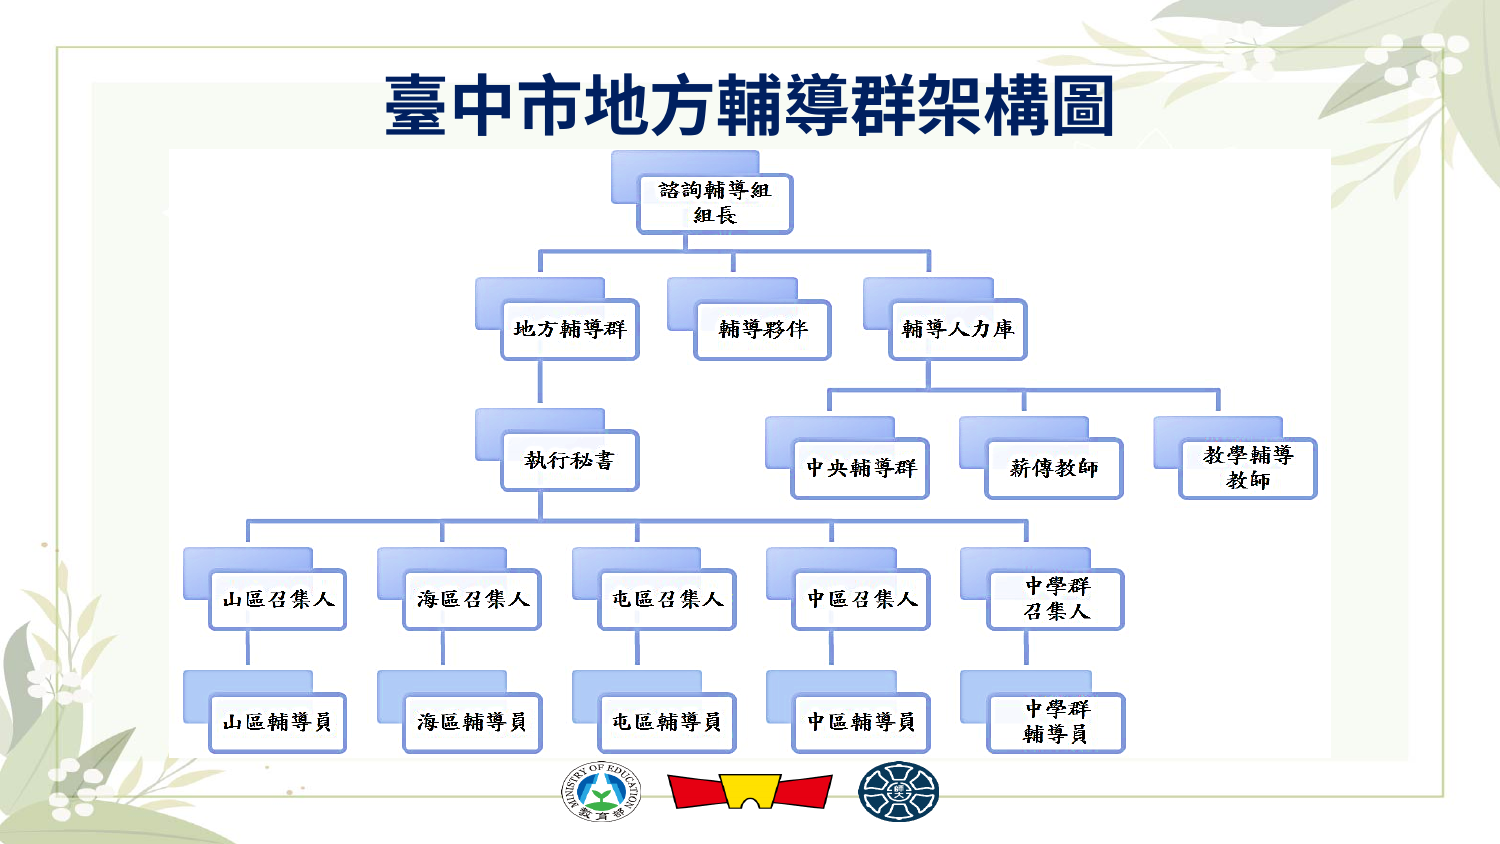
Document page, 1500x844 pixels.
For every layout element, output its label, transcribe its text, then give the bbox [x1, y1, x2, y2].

title 臺中市地方輔導群架構圖 [75, 33, 1425, 175]
picture [0, 0, 1500, 844]
